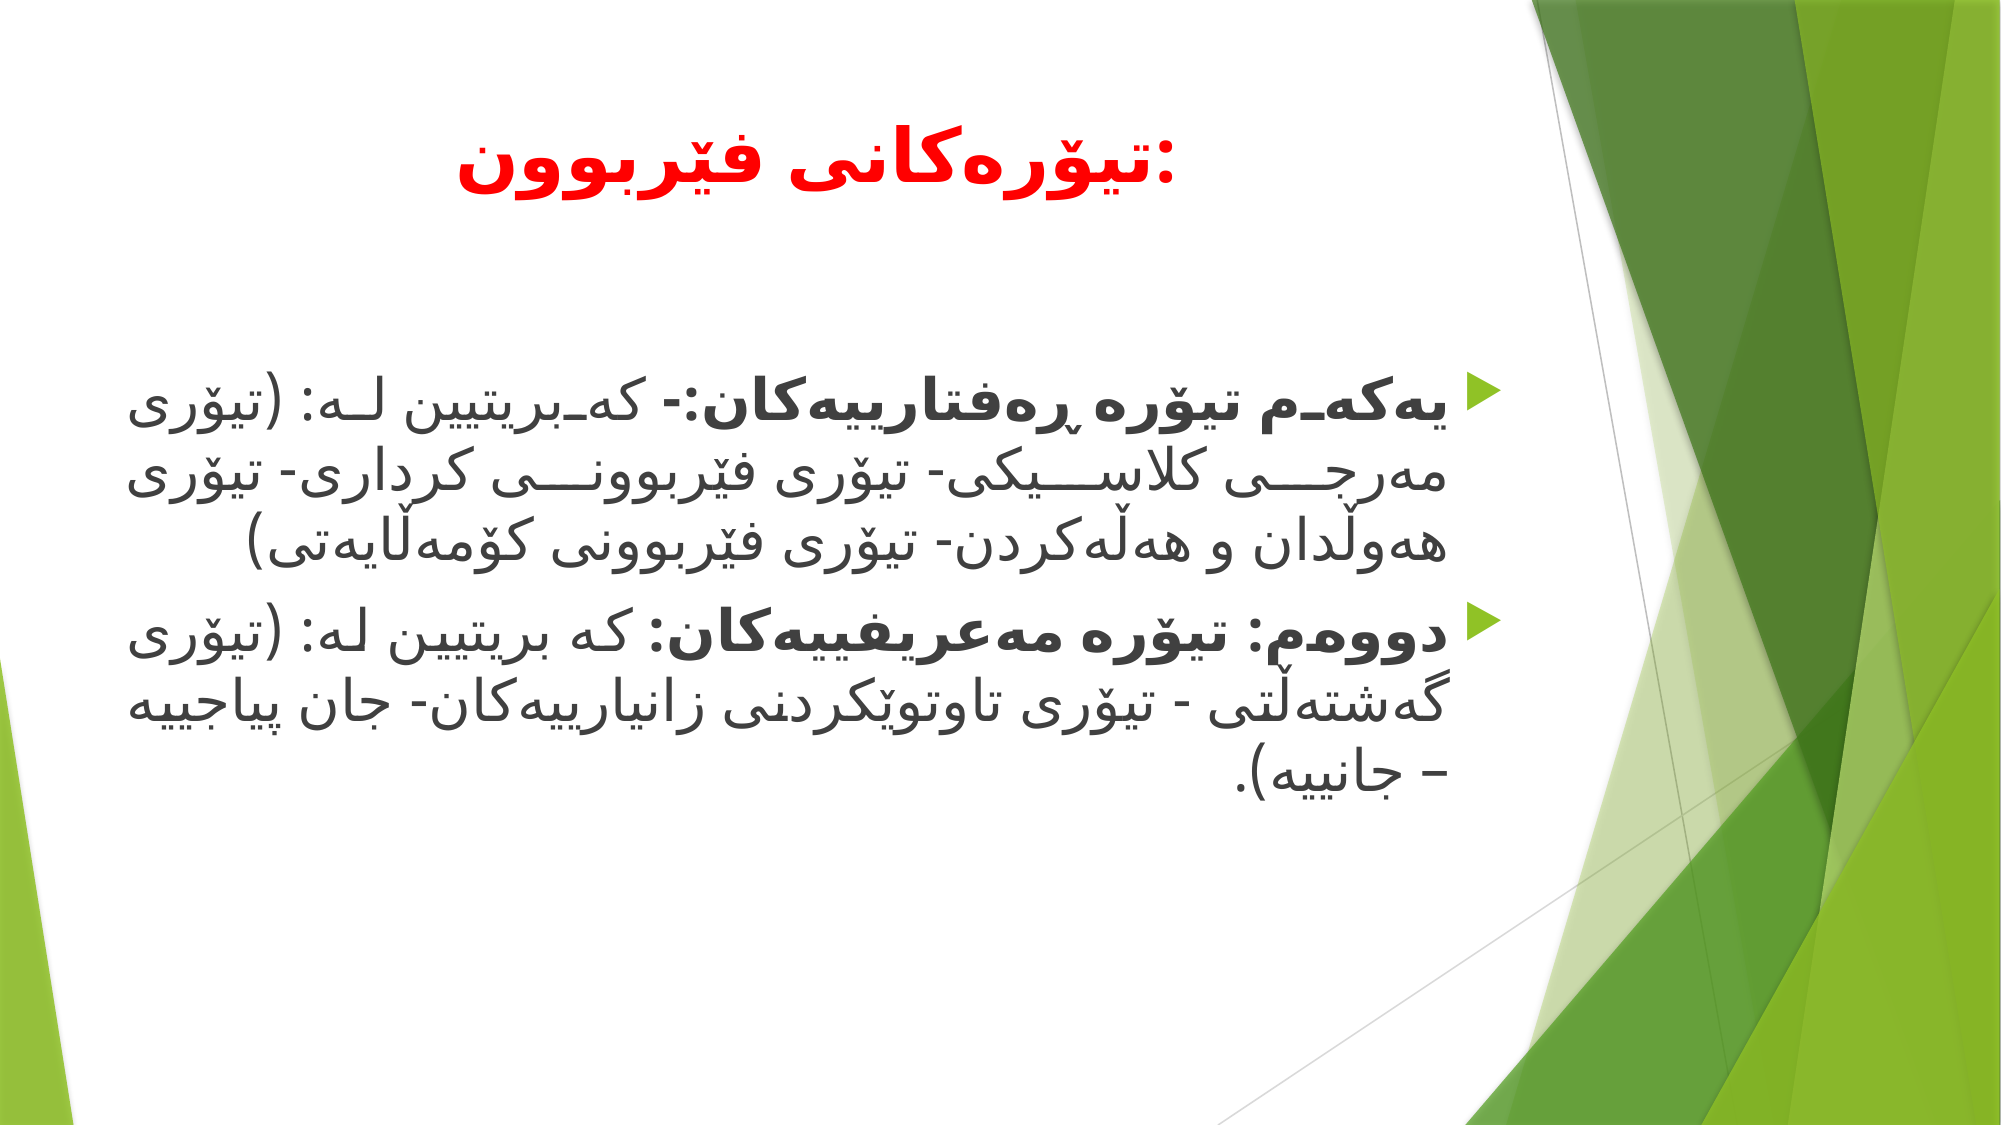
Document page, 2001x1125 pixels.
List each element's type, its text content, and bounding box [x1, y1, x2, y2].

list یەکەم تیۆرە ڕەفتارییەکان:- کەبریتیین لە: (تیۆری مەرجی کلاسیکی- تیۆری فێربوونی کرداری- تیۆری هەوڵدان و هەڵەکردن- تیۆری فێربوونی کۆمەڵایەتی) دووەم: تیۆرە مەعریفییەکان: کە بریتیین لە: (تیۆری گەشتەڵتی - تیۆری تاوتوێکردنی زانیارییەکان- جان پیاجییه – جانییه). [111, 354, 1522, 992]
title تیۆرەکانی فێربوون: [111, 99, 1522, 317]
